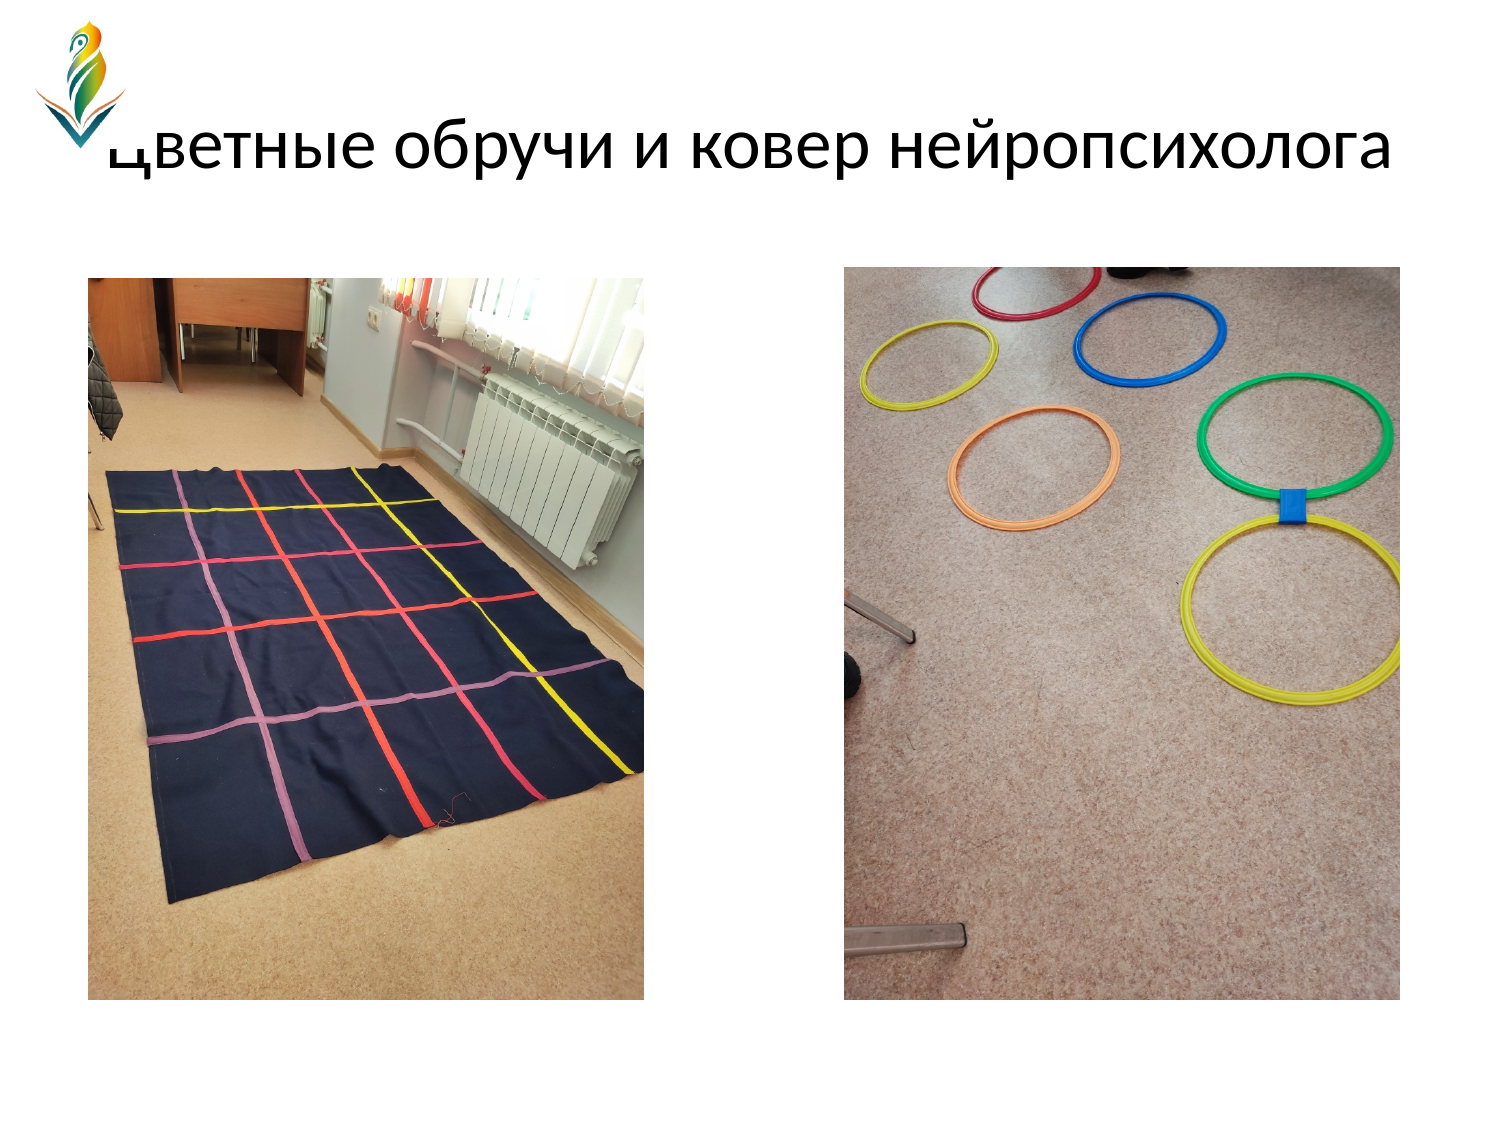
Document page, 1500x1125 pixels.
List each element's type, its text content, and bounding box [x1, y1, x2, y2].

picture [88, 278, 644, 1000]
picture [844, 266, 1400, 1000]
title Цветные обручи и ковер нейропсихолога [75, 45, 1425, 233]
picture [17, 18, 148, 150]
